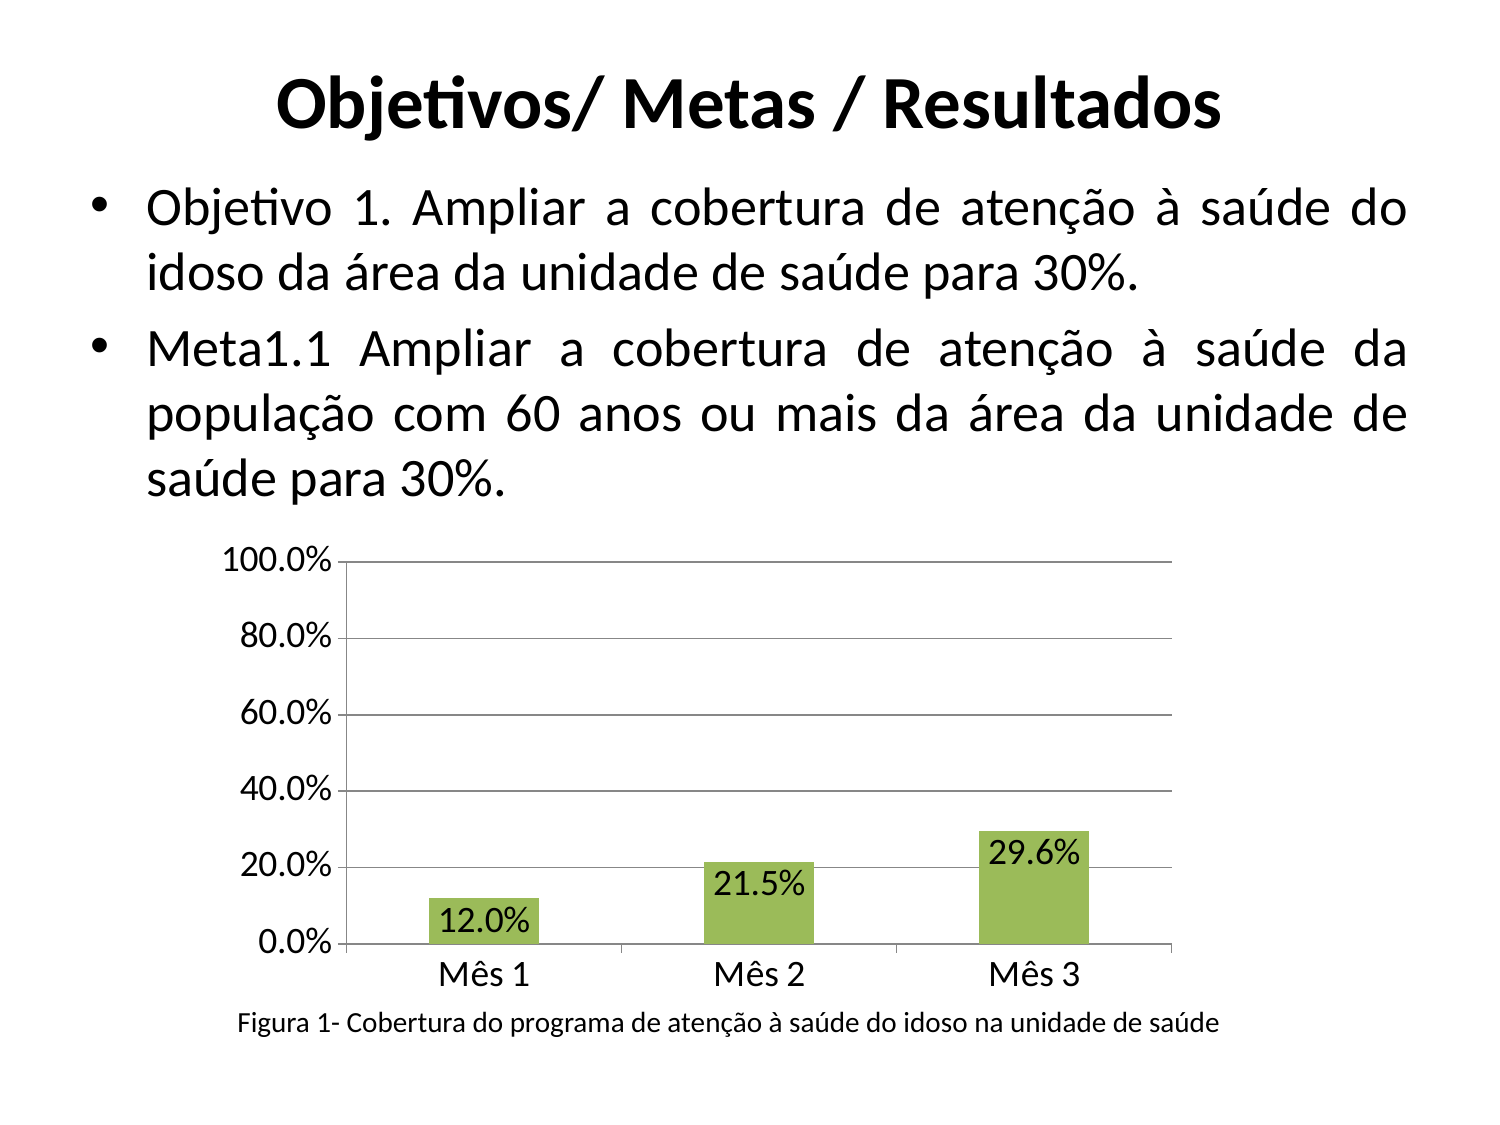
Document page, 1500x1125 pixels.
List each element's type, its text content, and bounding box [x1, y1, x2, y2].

title Objetivos/ Metas / Resultados [75, 45, 1425, 153]
list Objetivo 1. Ampliar a cobertura de atenção à saúde do idoso da área da unidade de saúde para 30%. Meta1.1 Ampliar a cobertura de atenção à saúde da população com 60 anos ou mais da área da unidade de saúde para 30%. [75, 164, 1425, 1090]
text_box Figura 1- Cobertura do programa de atenção à saúde do idoso na unidade de saúde [222, 996, 1336, 1046]
chart [218, 503, 1208, 997]
